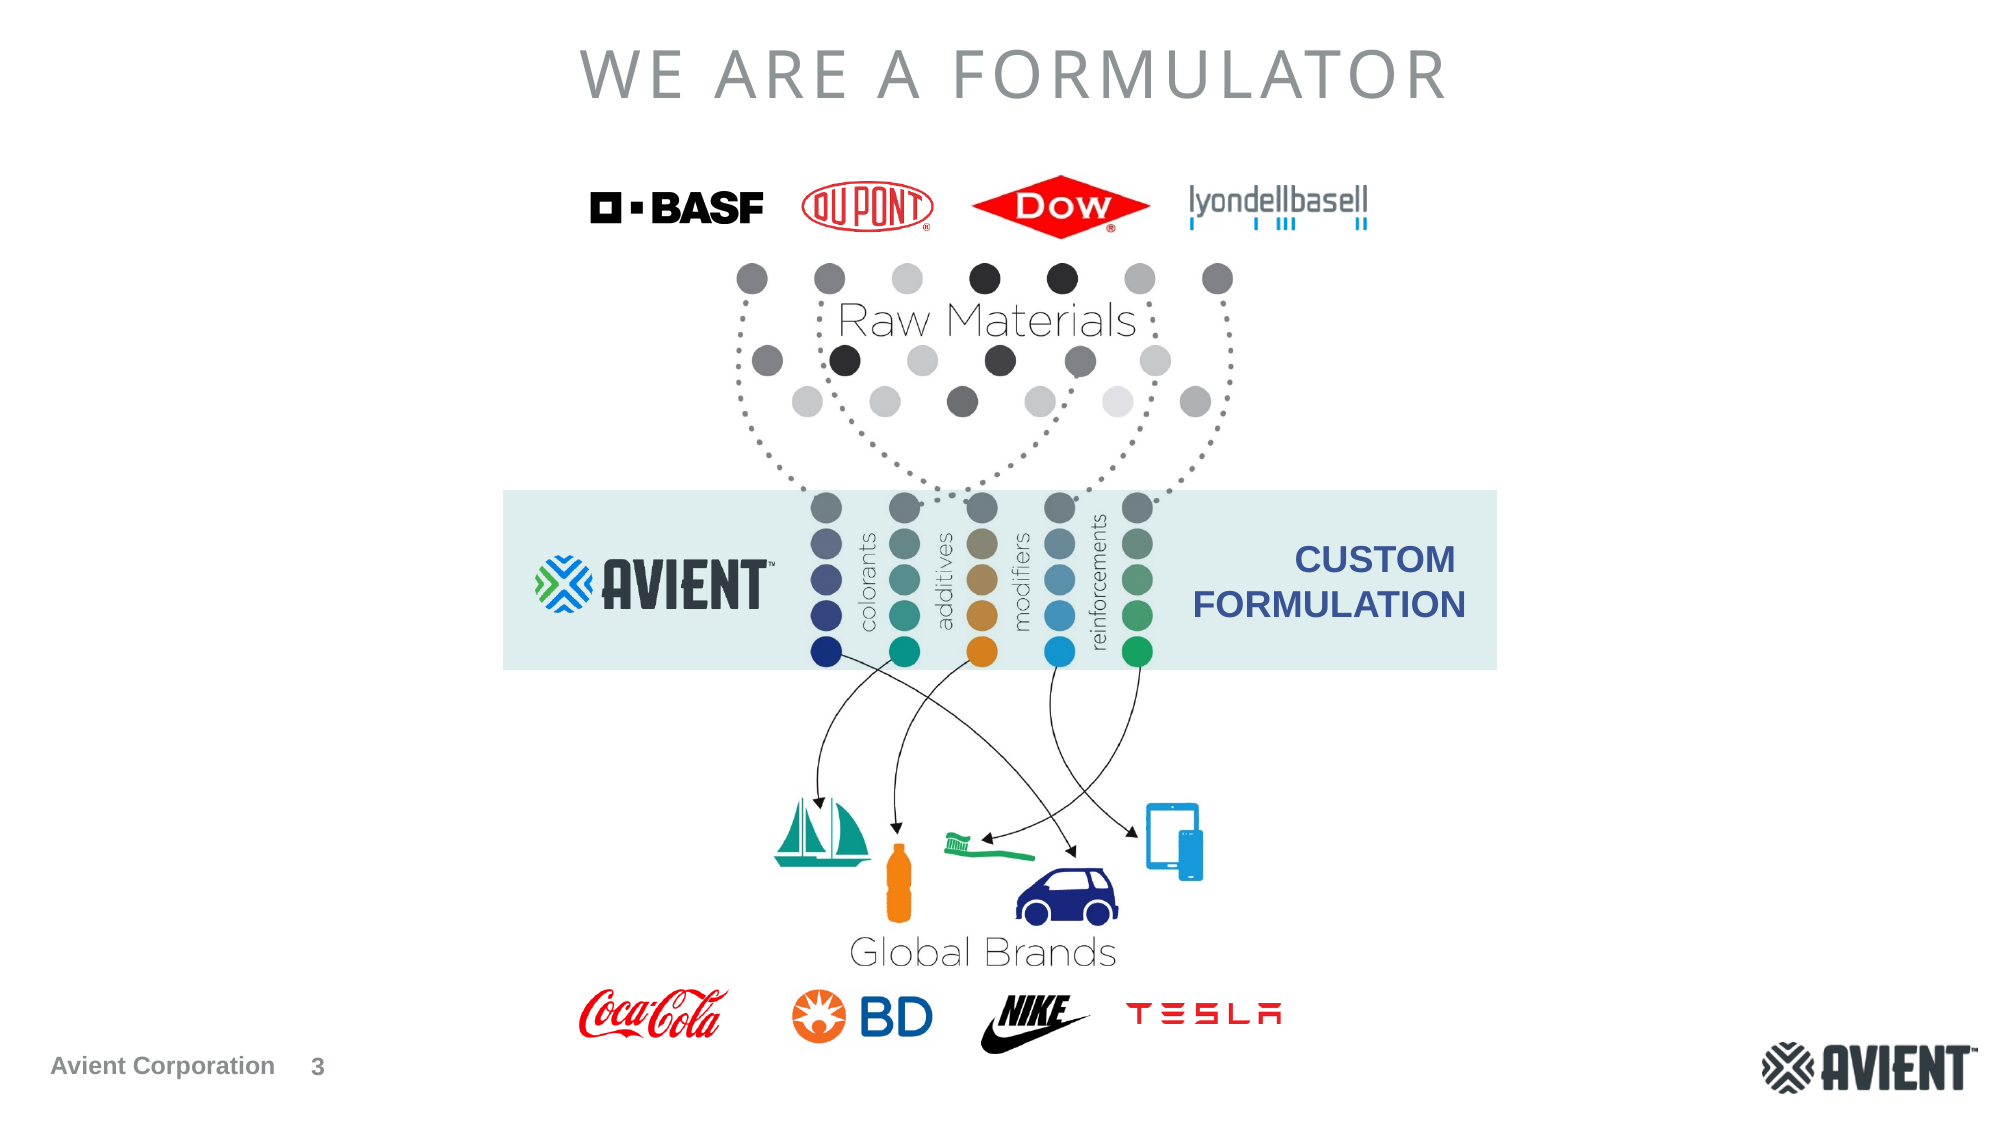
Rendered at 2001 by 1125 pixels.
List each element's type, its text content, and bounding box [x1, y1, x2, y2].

footer Avient Corporation [35, 1035, 297, 1095]
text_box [503, 175, 1497, 1054]
text_box We are a formulator [74, 0, 1954, 121]
picture [1761, 1042, 1978, 1095]
slide_number 3 [296, 1036, 433, 1095]
picture [590, 191, 764, 224]
